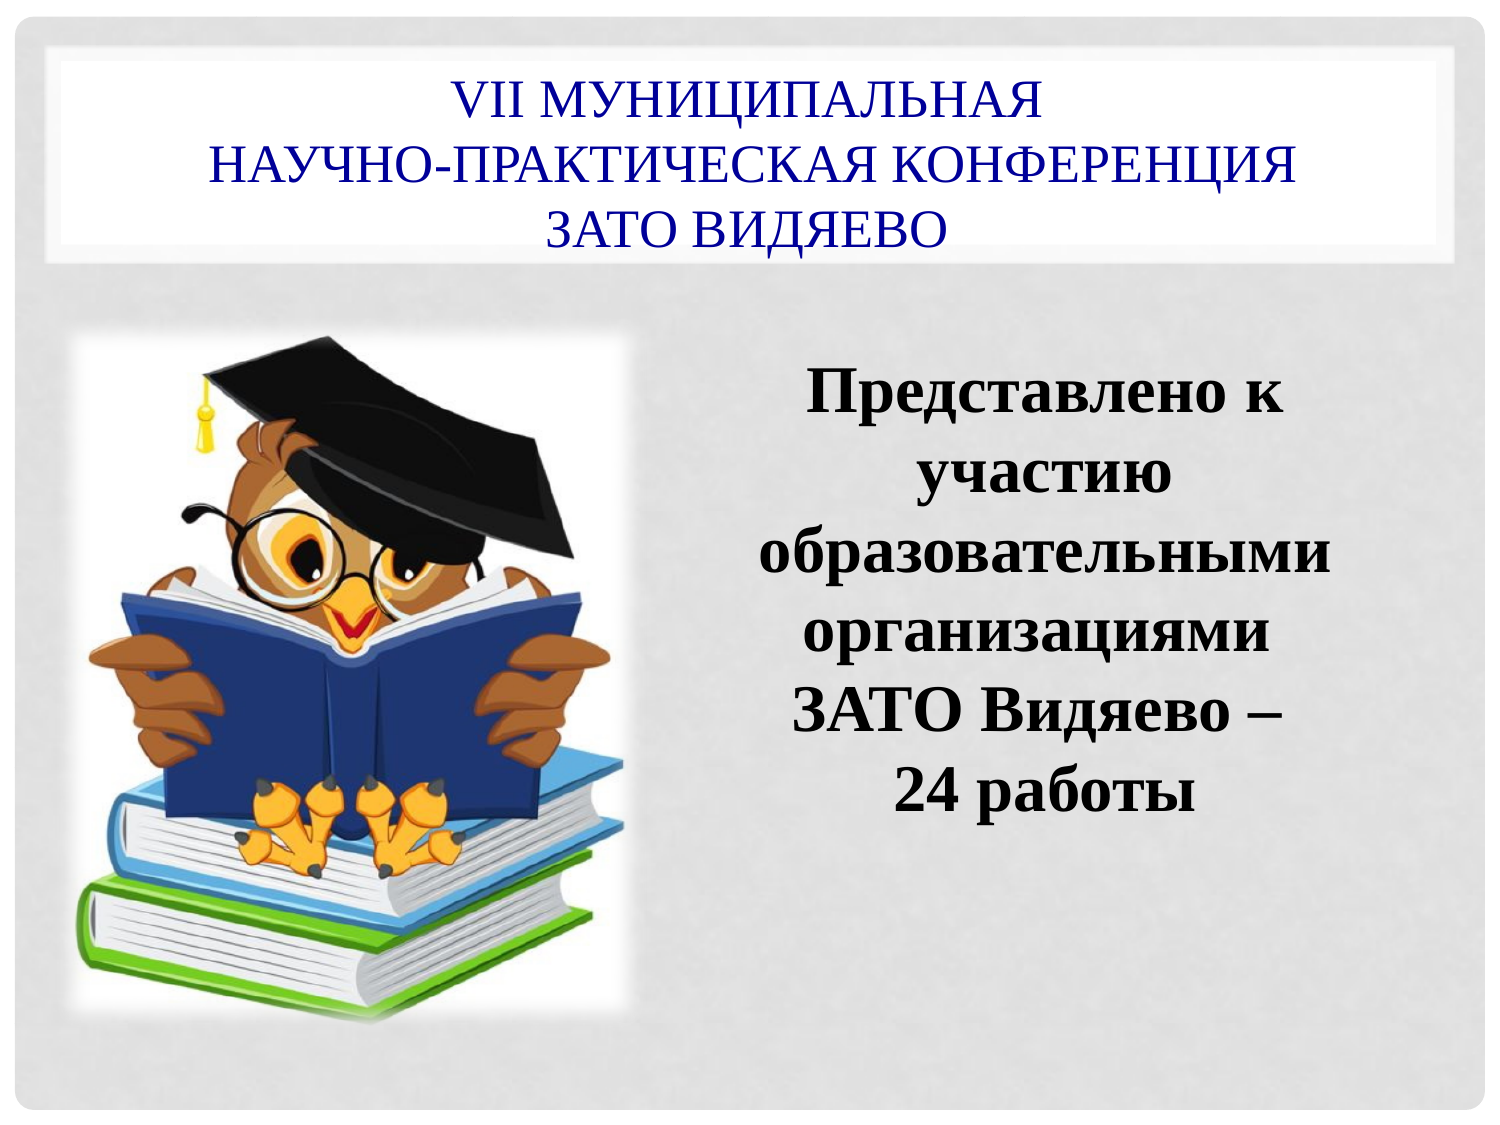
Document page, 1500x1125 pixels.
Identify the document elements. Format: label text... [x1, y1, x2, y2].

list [52, 314, 647, 1033]
text_box Представлено к участию образовательными организациями ЗАТО Видяево – 24 работы [655, 338, 1436, 833]
title VII Муниципальная Научно-практическая Конференция ЗАТО Видяево [69, 66, 1425, 256]
